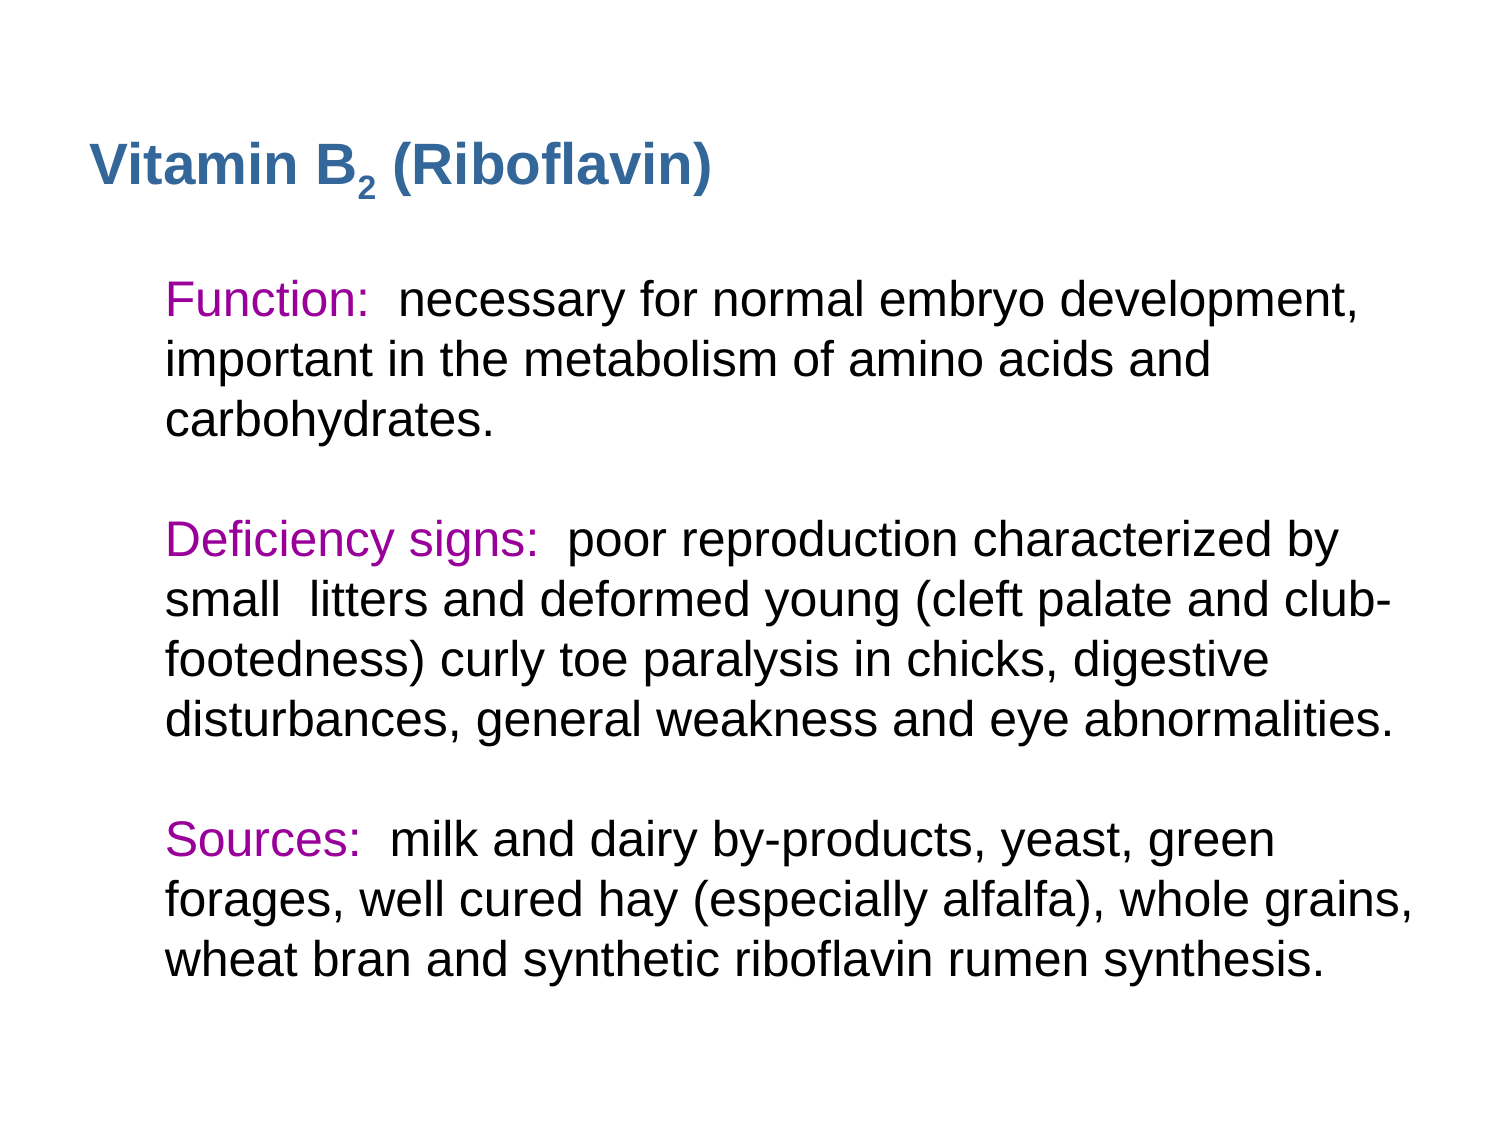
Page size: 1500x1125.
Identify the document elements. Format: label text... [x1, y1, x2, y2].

text_box Vitamin B2 (Riboflavin) Function: necessary for normal embryo development, important in the metabolism of amino acids and carbohydrates. Deficiency signs: poor reproduction characterized by small litters and deformed young (cleft palate and club-footedness) curly toe paralysis in chicks, digestive disturbances, general weakness and eye abnormalities. Sources: milk and dairy by-products, yeast, green forages, well cured hay (especially alfalfa), whole grains, wheat bran and synthetic riboflavin rumen synthesis. [74, 118, 1438, 1125]
